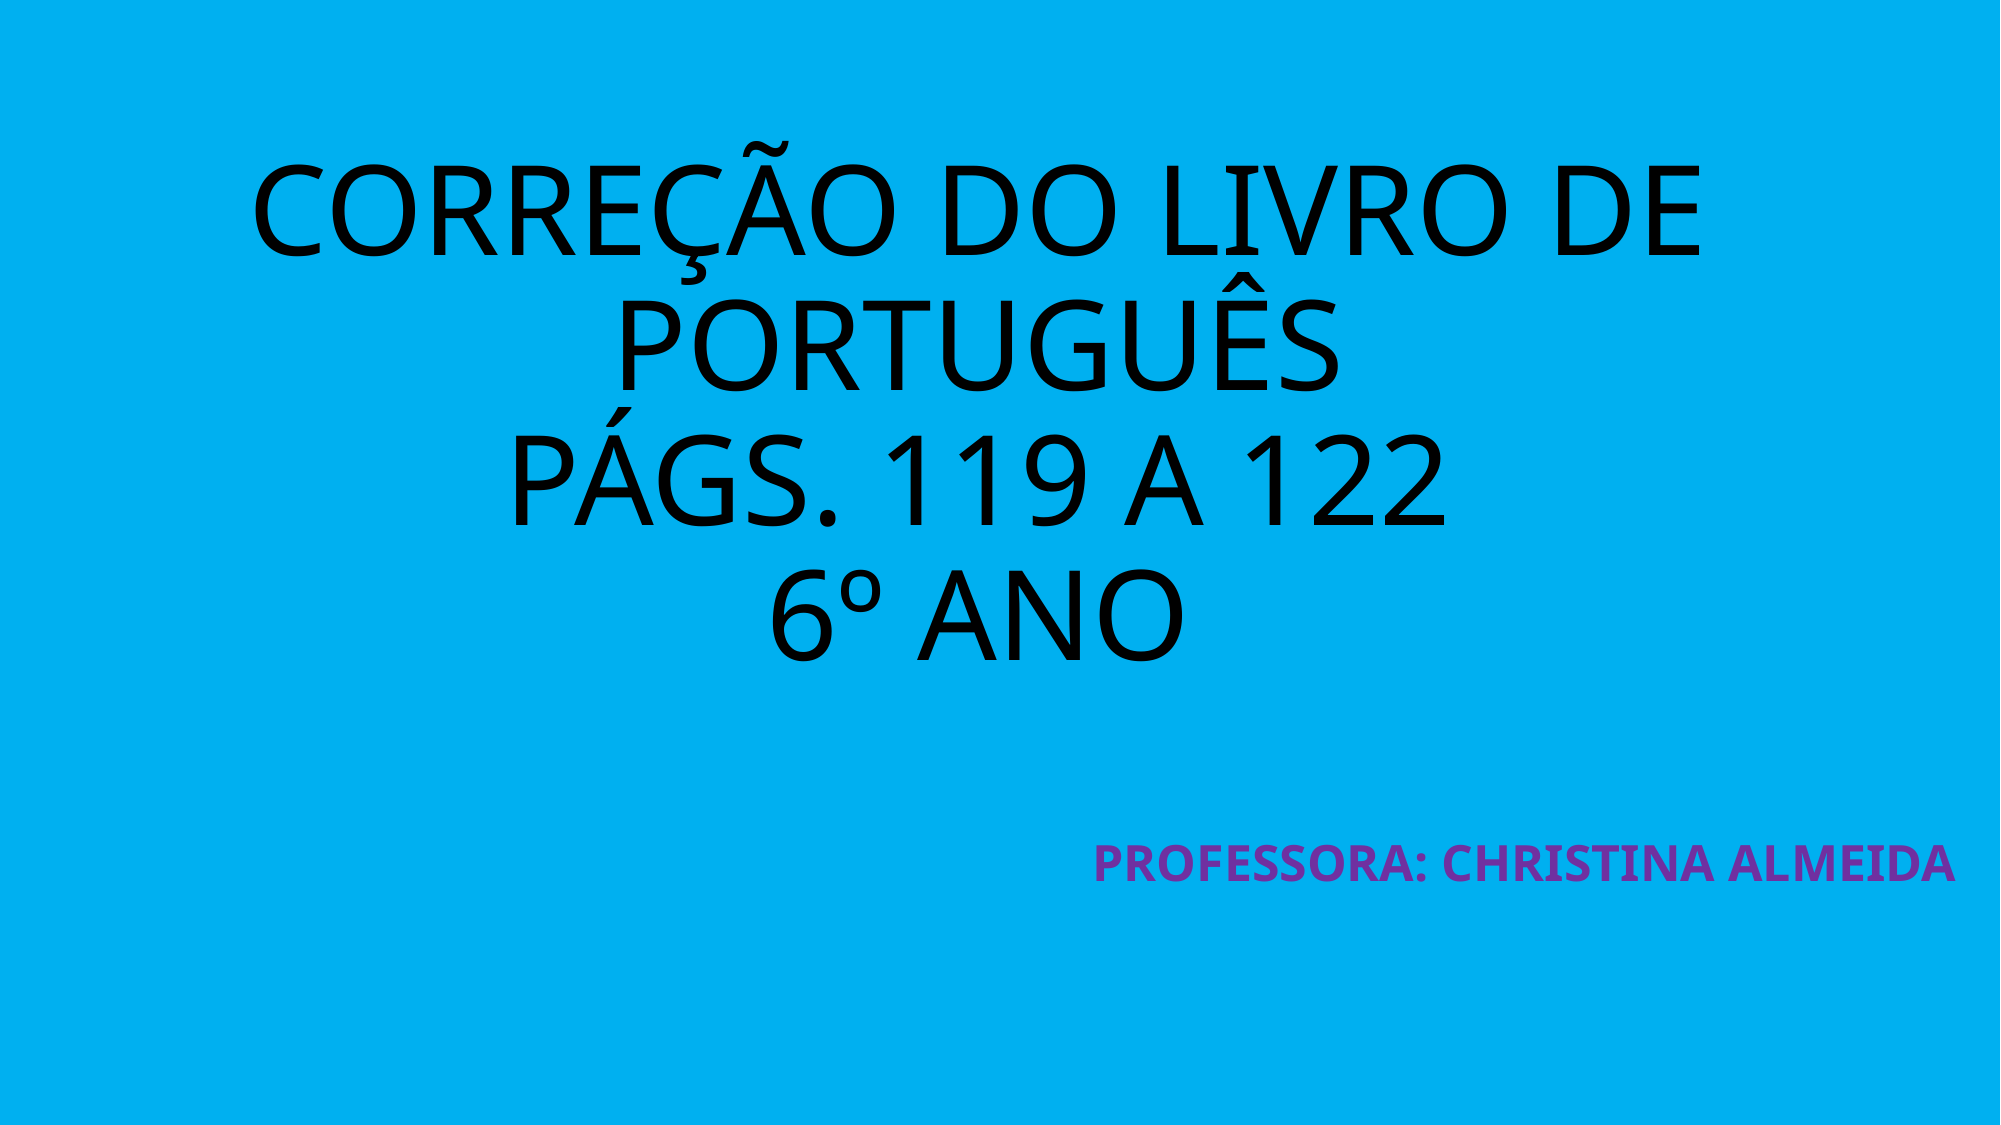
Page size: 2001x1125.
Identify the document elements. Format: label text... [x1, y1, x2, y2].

subtitle PROFESSORA: CHRISTINA ALMEIDA [471, 830, 1972, 911]
title CORREÇÃO DO LIVRO DE PORTUGUÊS PÁGS. 119 A 122 6º ANO [28, 12, 1928, 696]
